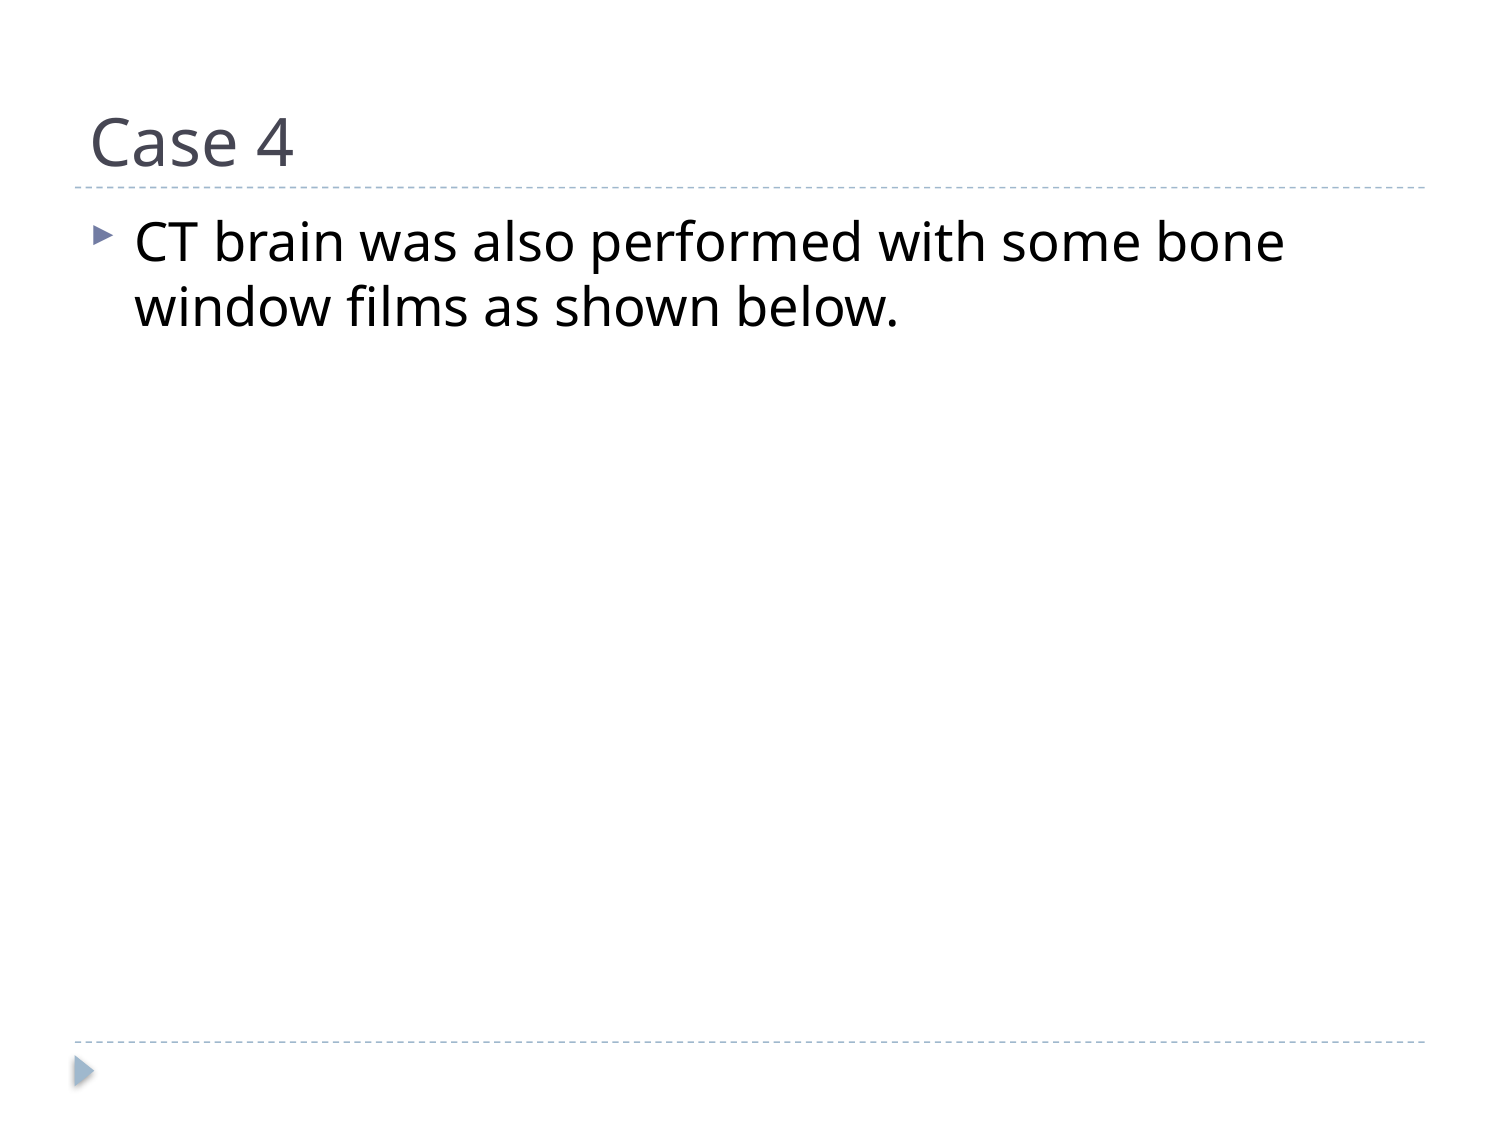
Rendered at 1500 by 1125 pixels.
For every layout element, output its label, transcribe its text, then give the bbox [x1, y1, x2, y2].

title Case 4 [75, 24, 1425, 188]
list CT brain was also performed with some bone window films as shown below. [75, 200, 1425, 1010]
